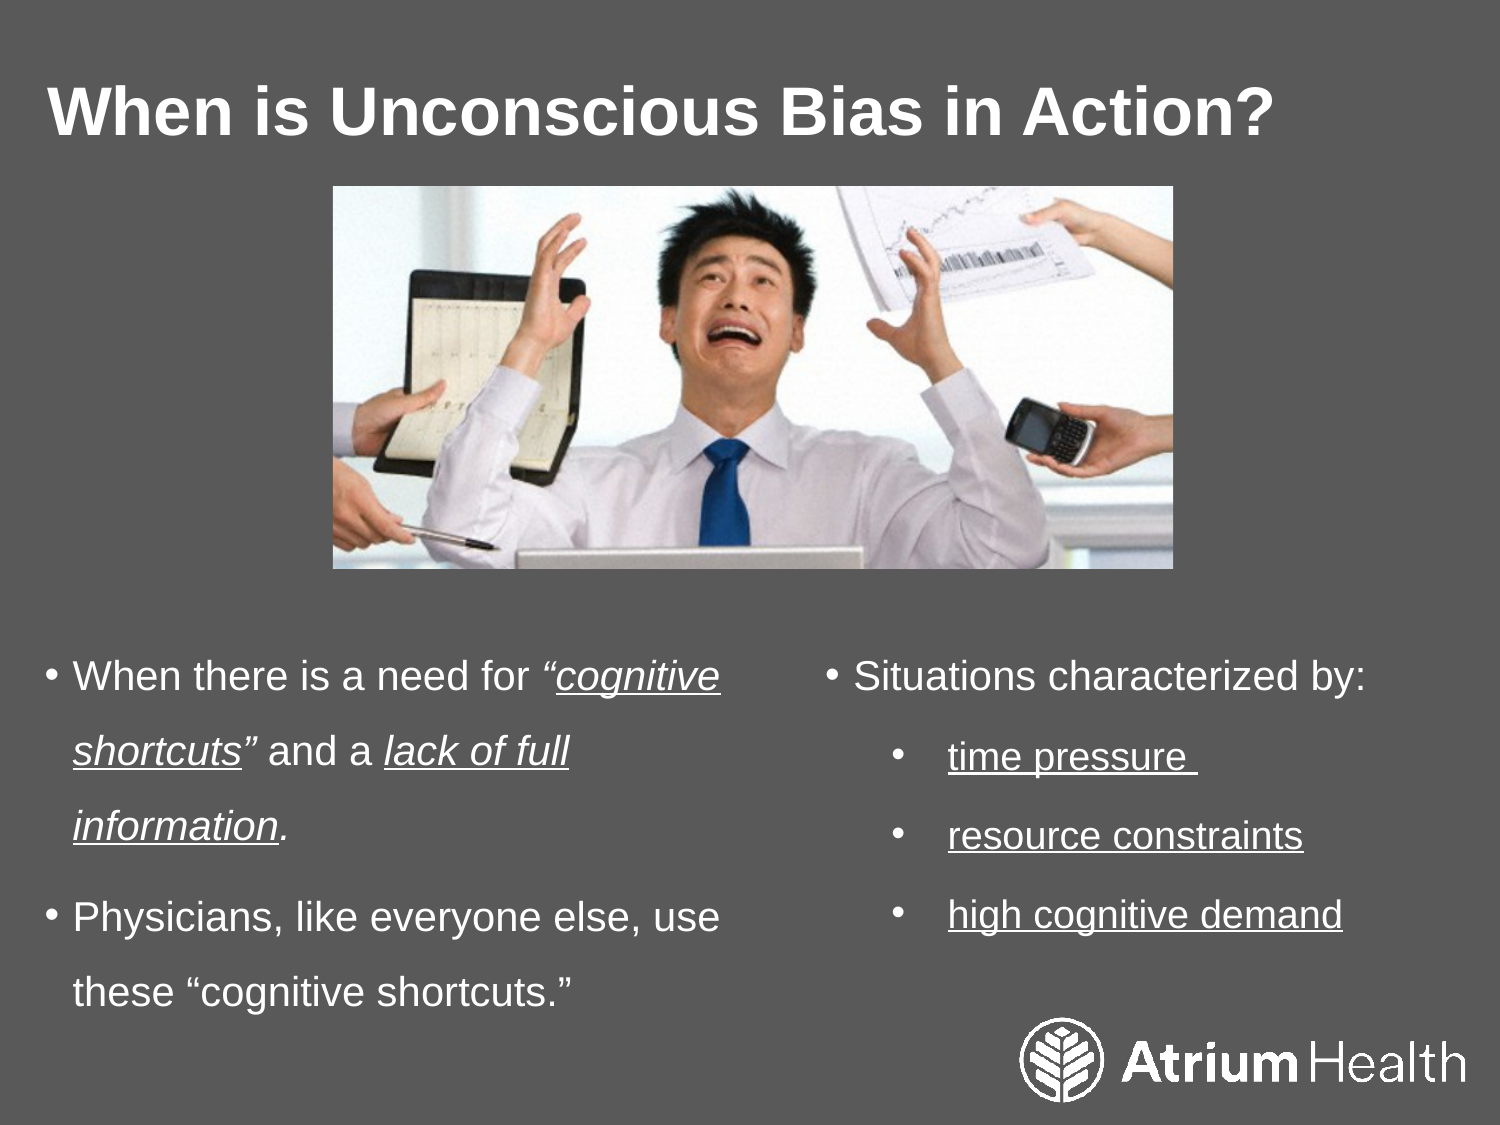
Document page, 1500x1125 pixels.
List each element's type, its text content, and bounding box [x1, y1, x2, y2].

title When is Unconscious Bias in Action? [32, 25, 1474, 200]
list When there is a need for “cognitive shortcuts” and a lack of full information. Physicians, like everyone else, use these “cognitive shortcuts.” Situations characterized by: time pressure resource constraints high cognitive demand [29, 637, 1472, 1014]
picture [332, 186, 1174, 569]
picture [977, 975, 1500, 1125]
